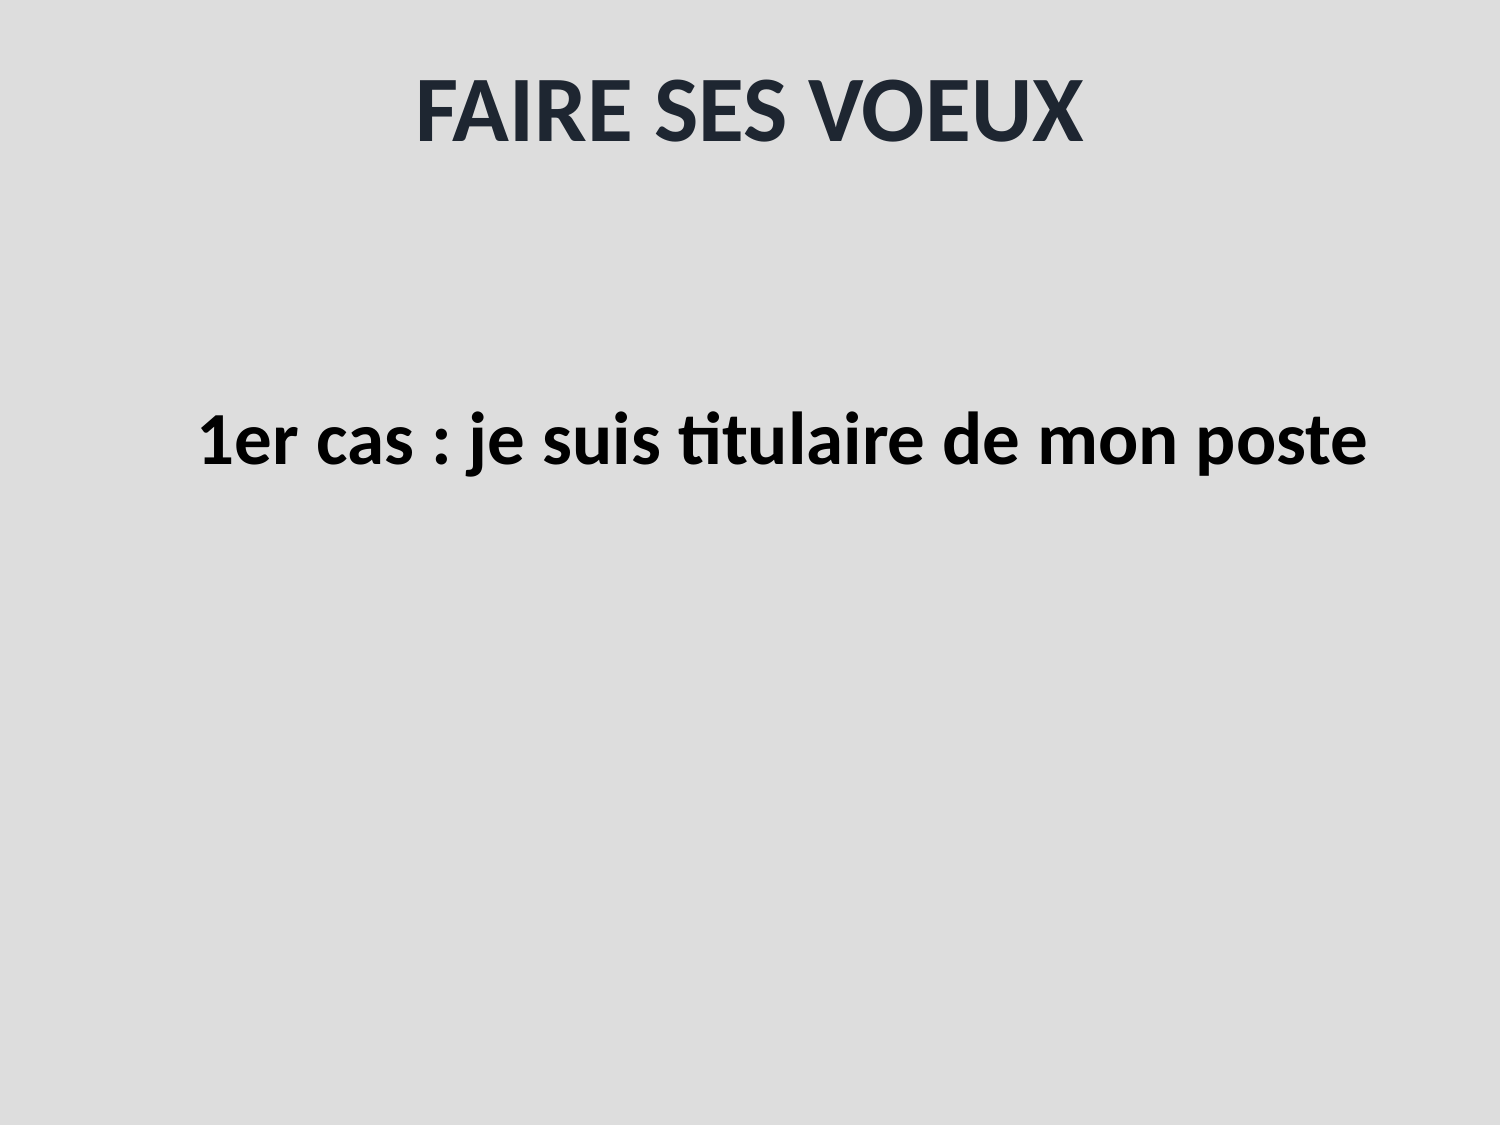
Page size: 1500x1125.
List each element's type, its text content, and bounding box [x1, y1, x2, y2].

text_box 1er cas : je suis titulaire de mon poste [189, 382, 1500, 488]
title Faire ses voeux [94, 23, 1406, 170]
